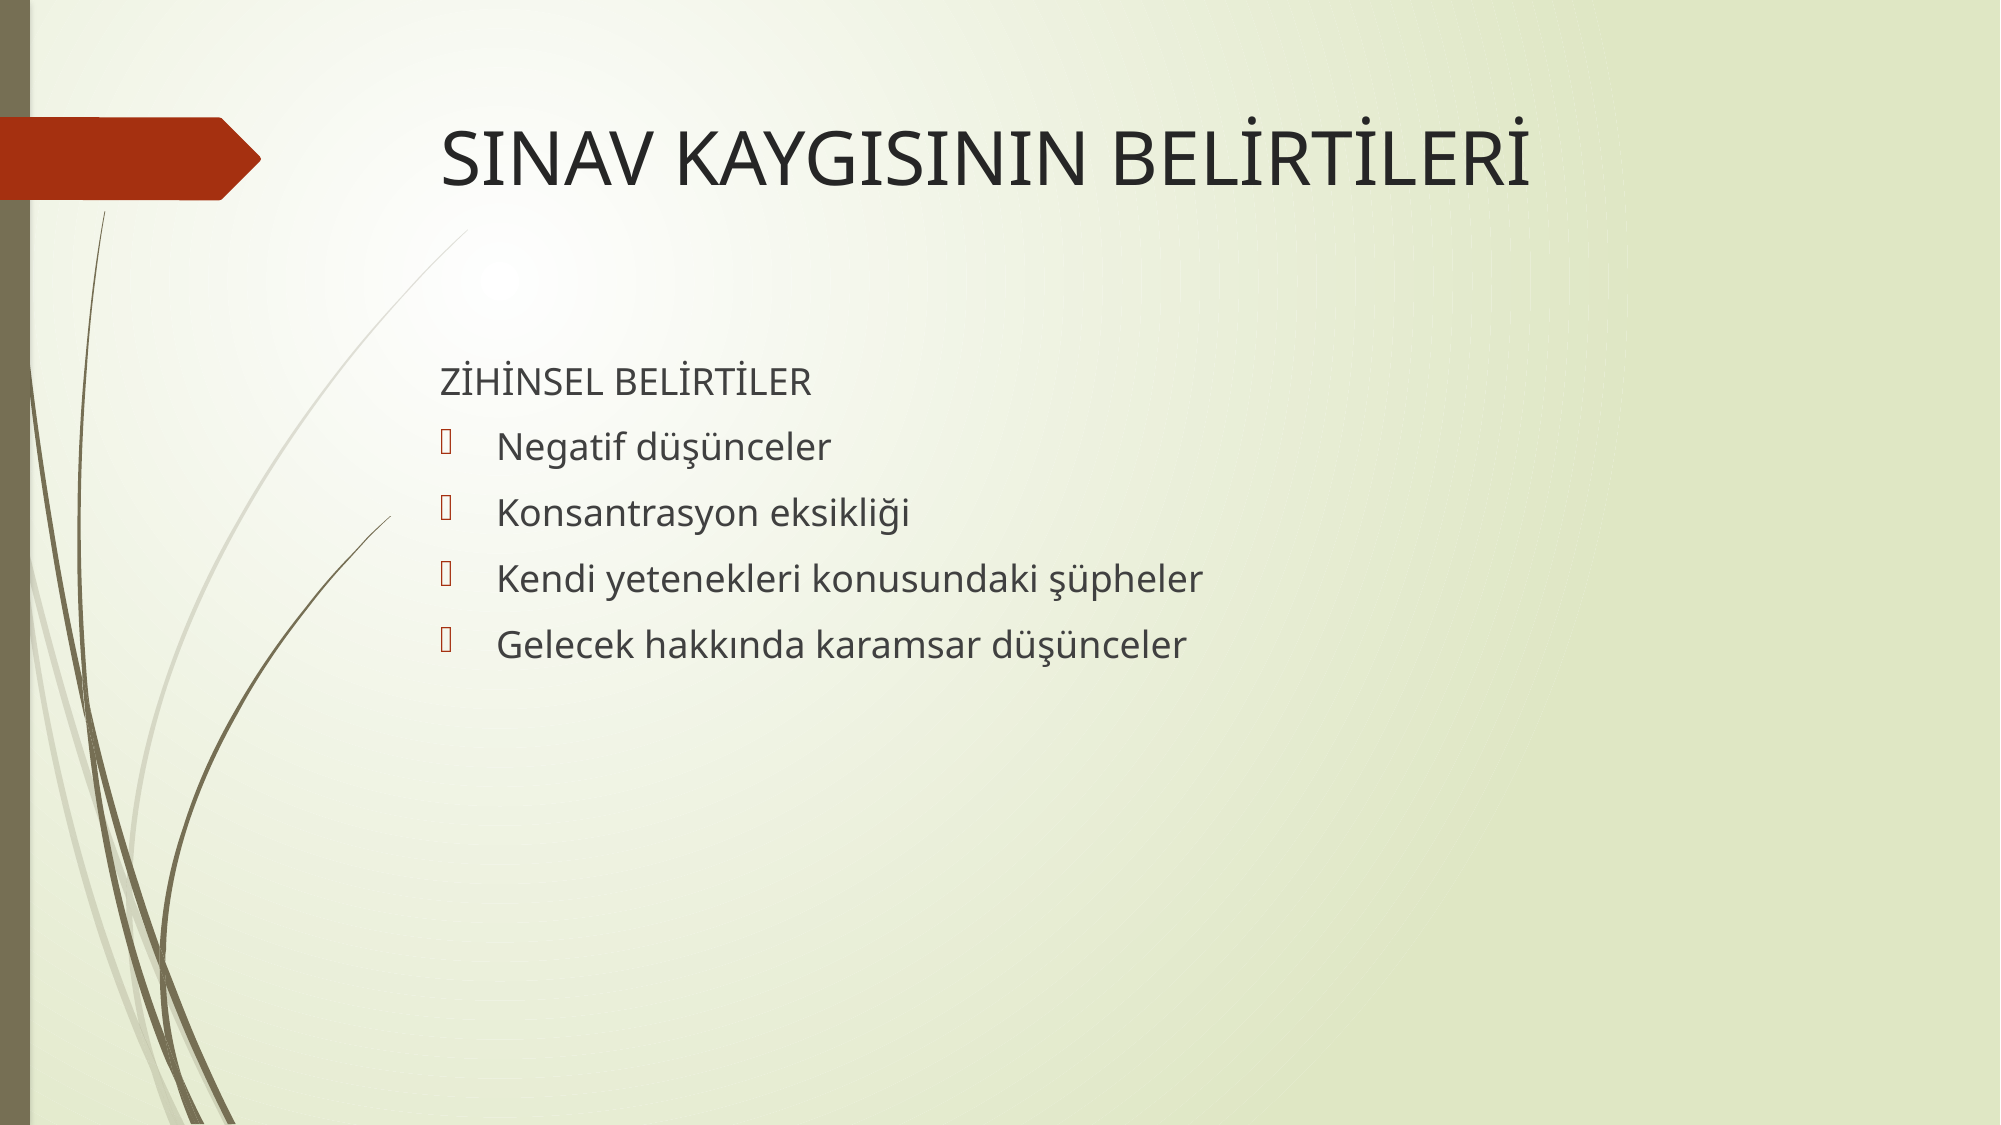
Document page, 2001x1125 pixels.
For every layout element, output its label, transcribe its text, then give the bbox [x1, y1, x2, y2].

title SINAV KAYGISININ BELİRTİLERİ [425, 102, 1888, 313]
list ZİHİNSEL BELİRTİLER Negatif düşünceler Konsantrasyon eksikliği Kendi yetenekleri konusundaki şüpheler Gelecek hakkında karamsar düşünceler [424, 350, 1888, 970]
